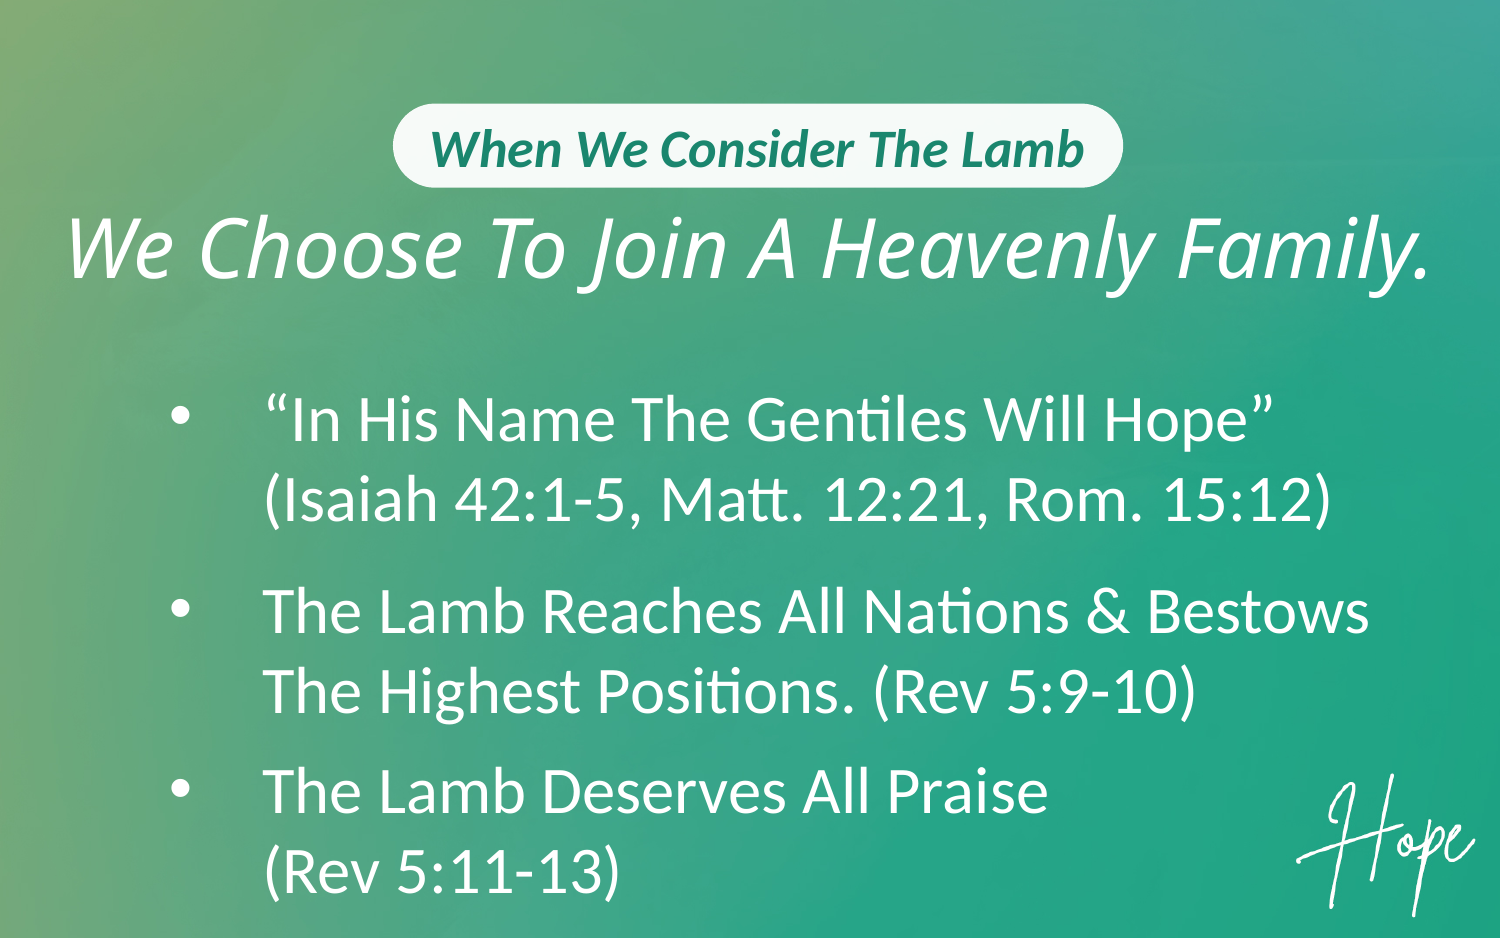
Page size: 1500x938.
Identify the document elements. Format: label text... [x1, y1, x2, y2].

picture [0, 303, 1500, 938]
picture [0, 0, 1500, 187]
text_box When We Consider The Lamb [391, 102, 1125, 187]
text_box We Choose To Join A Heavenly Family. [0, 187, 1500, 303]
text_box The Lamb Reaches All Nations & Bestows The Highest Positions. (Rev 5:9-10) [153, 559, 1403, 735]
text_box The Lamb Deserves All Praise (Rev 5:11-13) [153, 739, 1403, 914]
text_box “In His Name The Gentiles Will Hope” (Isaiah 42:1-5, Matt. 12:21, Rom. 15:12) [153, 367, 1500, 542]
